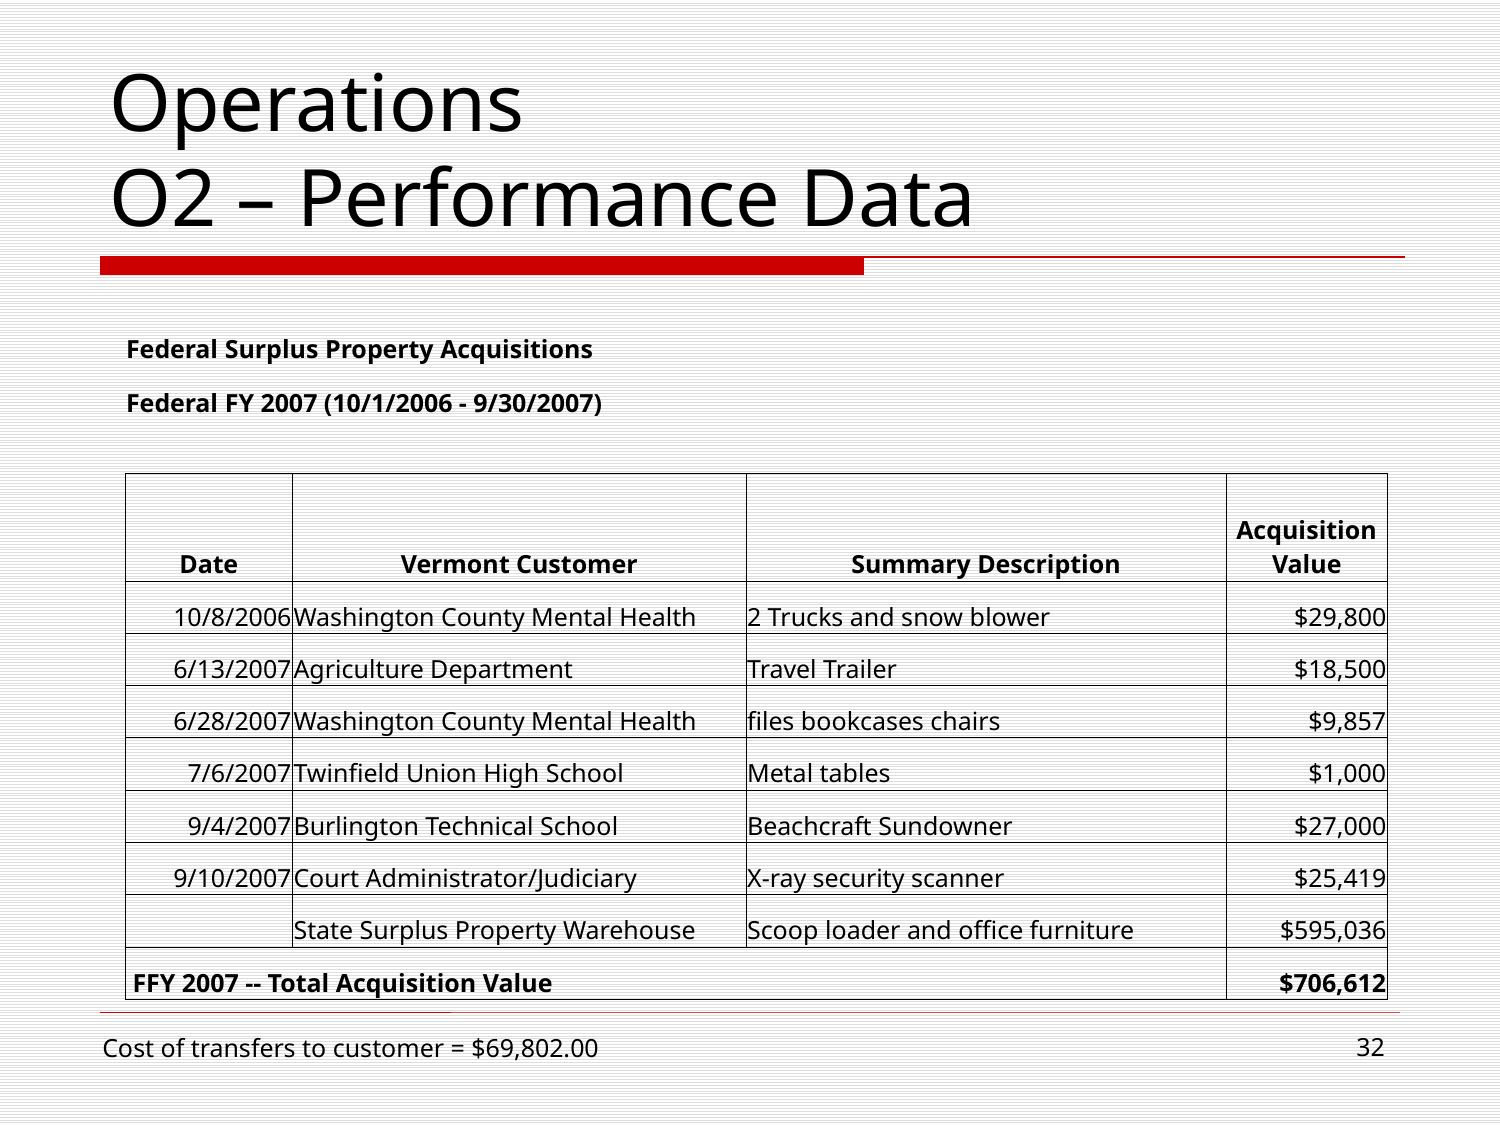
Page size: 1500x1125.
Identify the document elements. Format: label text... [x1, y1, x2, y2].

table_cell $18,500 [1227, 634, 1387, 685]
table_cell Federal FY 2007 (10/1/2006 - 9/30/2007) [125, 366, 1387, 420]
table_cell $25,419 [1227, 843, 1387, 894]
table_cell Date [126, 474, 292, 581]
table_cell [126, 895, 292, 947]
table_cell Court Administrator/Judiciary [293, 843, 746, 894]
table_cell 6/13/2007 [126, 634, 292, 685]
table_cell FFY 2007 -- Total Acquisition Value [126, 948, 1226, 999]
table_cell 2 Trucks and snow blower [747, 582, 1226, 633]
table_cell $595,036 [1227, 895, 1387, 947]
table_cell 7/6/2007 [126, 738, 292, 790]
table_cell [1226, 420, 1387, 473]
table_cell Beachcraft Sundowner [747, 791, 1226, 842]
table_cell Acquisition Value [1227, 474, 1387, 581]
table_cell [746, 420, 1226, 473]
table_cell $1,000 [1227, 738, 1387, 790]
text_box Cost of transfers to customer = $69,802.00 [87, 1025, 1313, 1070]
table_cell [125, 420, 293, 473]
table_cell files bookcases chairs [747, 686, 1226, 737]
table_cell 6/28/2007 [126, 686, 292, 737]
table_cell Burlington Technical School [293, 791, 746, 842]
table_cell X-ray security scanner [747, 843, 1226, 894]
table_cell 9/10/2007 [126, 843, 292, 894]
table_header Federal Surplus Property Acquisitions [125, 313, 1387, 366]
table_cell Scoop loader and office furniture [747, 895, 1226, 947]
table_cell Vermont Customer [293, 474, 746, 581]
table_cell State Surplus Property Warehouse [293, 895, 746, 947]
table_cell Twinfield Union High School [293, 738, 746, 790]
table_cell [293, 420, 746, 473]
table_cell Agriculture Department [293, 634, 746, 685]
table_cell Washington County Mental Health [293, 686, 746, 737]
table_cell $706,612 [1227, 948, 1387, 999]
table_cell Travel Trailer [747, 634, 1226, 685]
slide_number 32 [1074, 1024, 1401, 1103]
table_cell $27,000 [1227, 791, 1387, 842]
table_cell Washington County Mental Health [293, 582, 746, 633]
table_cell $29,800 [1227, 582, 1387, 633]
table_cell $9,857 [1227, 686, 1387, 737]
text_box Operations O2 – Performance Data [94, 49, 1407, 250]
table_cell Summary Description [747, 474, 1226, 581]
table_cell 9/4/2007 [126, 791, 292, 842]
table_cell Metal tables [747, 738, 1226, 790]
table_cell 10/8/2006 [126, 582, 292, 633]
